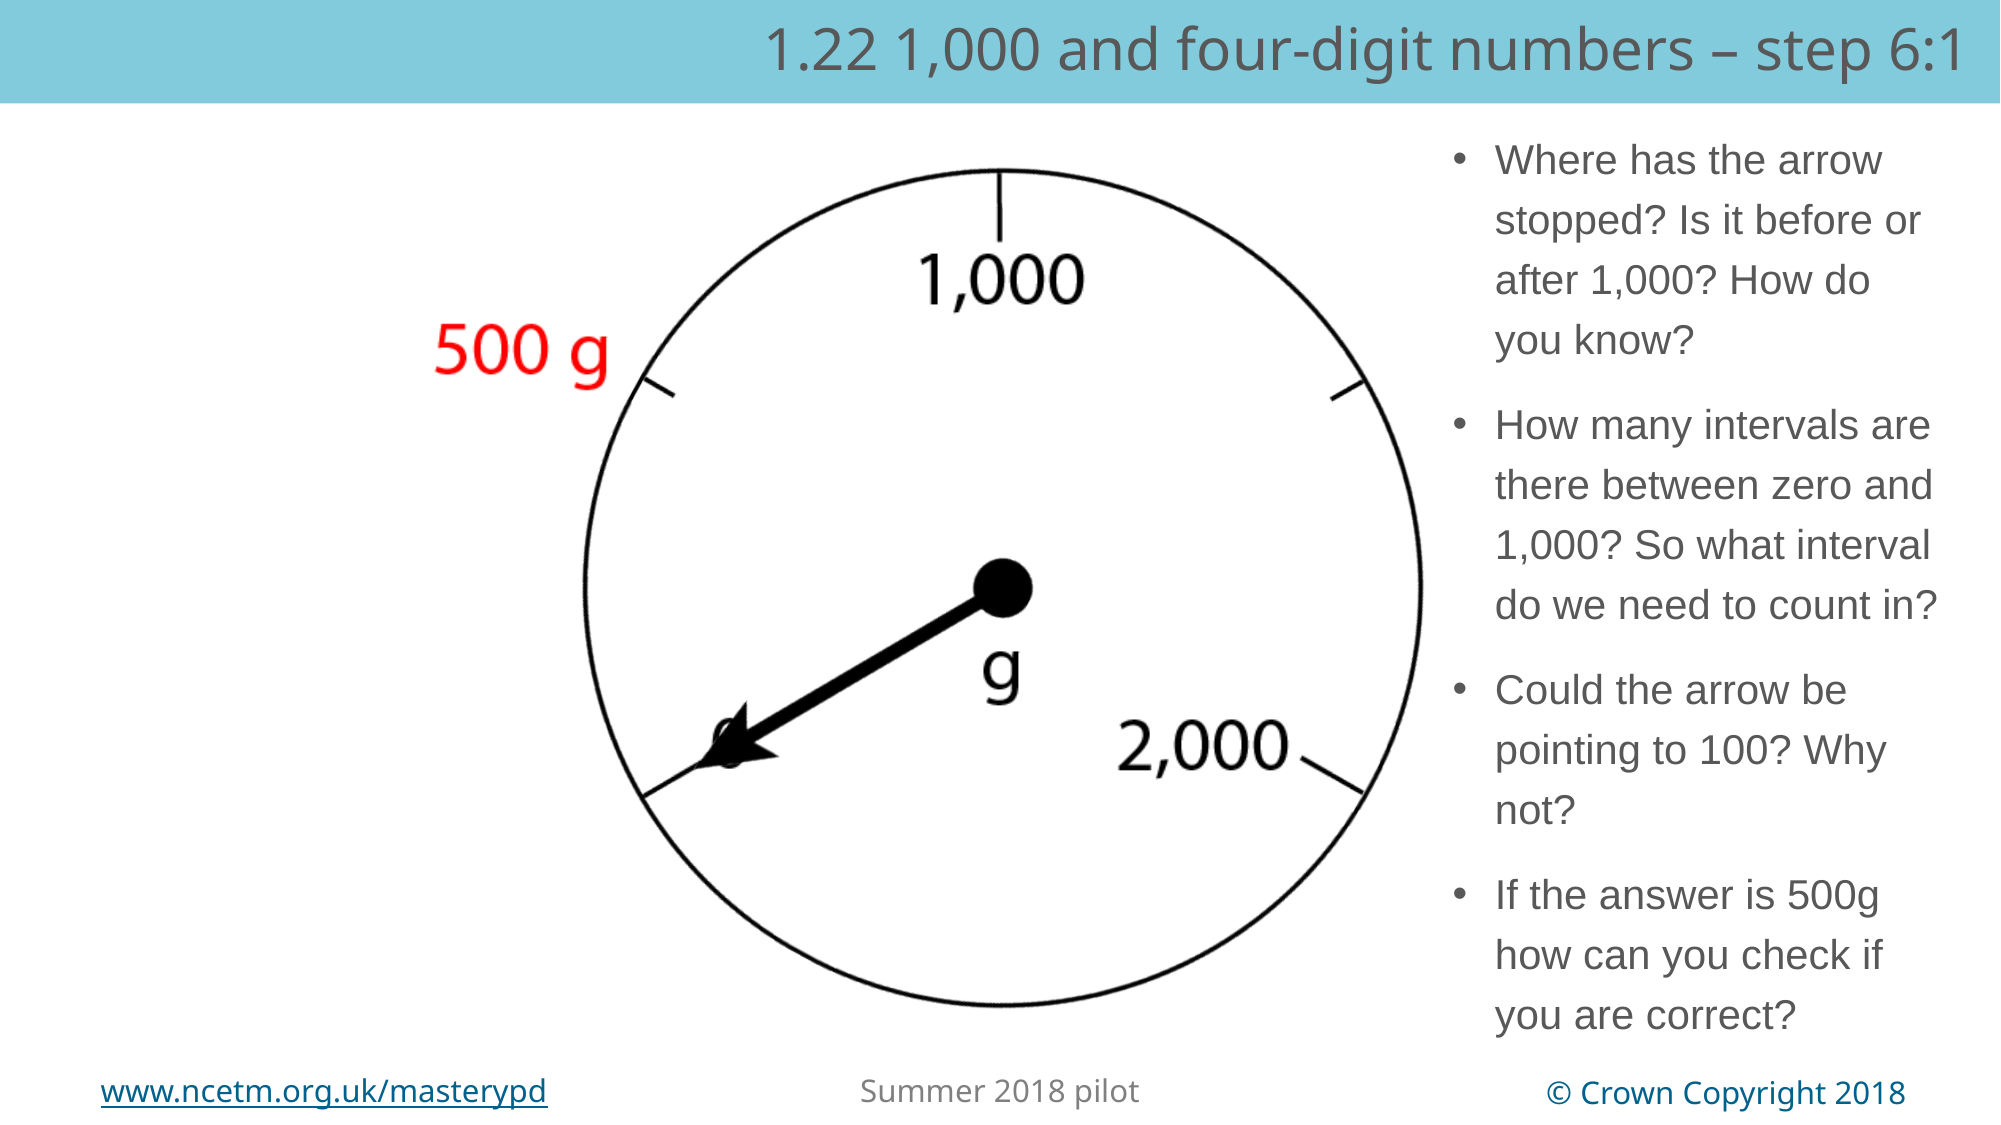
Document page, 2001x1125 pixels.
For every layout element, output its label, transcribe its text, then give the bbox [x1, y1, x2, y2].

picture [427, 104, 1437, 1125]
text_box Where has the arrow stopped? Is it before or after 1,000? How do you know? How many intervals are there between zero and 1,000? So what interval do we need to count in? Could the arrow be pointing to 100? Why not? If the answer is 500g how can you check if you are correct? [1437, 115, 1959, 789]
list 1.22 1,000 and four-digit numbers – step 6:1 [0, 0, 2000, 104]
